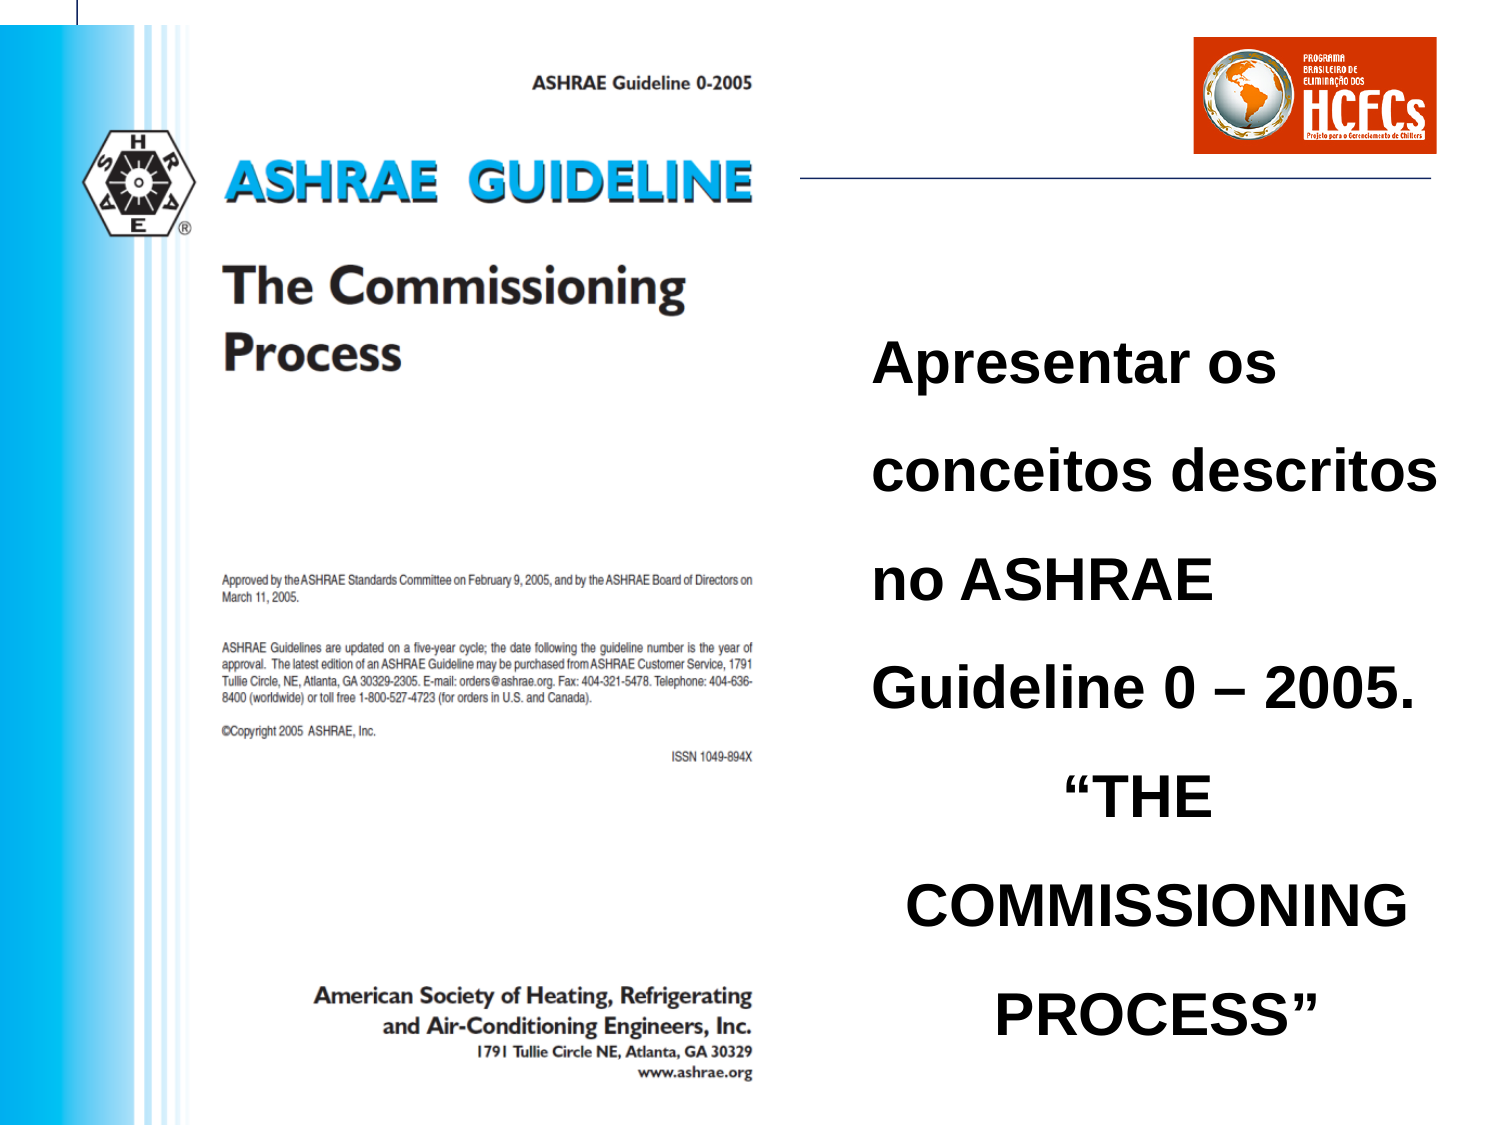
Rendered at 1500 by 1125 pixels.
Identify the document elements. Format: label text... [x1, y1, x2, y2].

picture [64, 25, 800, 1125]
list Apresentar os conceitos descritos no ASHRAE Guideline 0 – 2005. “THE COMMISSIONING PROCESS” [800, 278, 1459, 977]
picture [1193, 37, 1437, 154]
